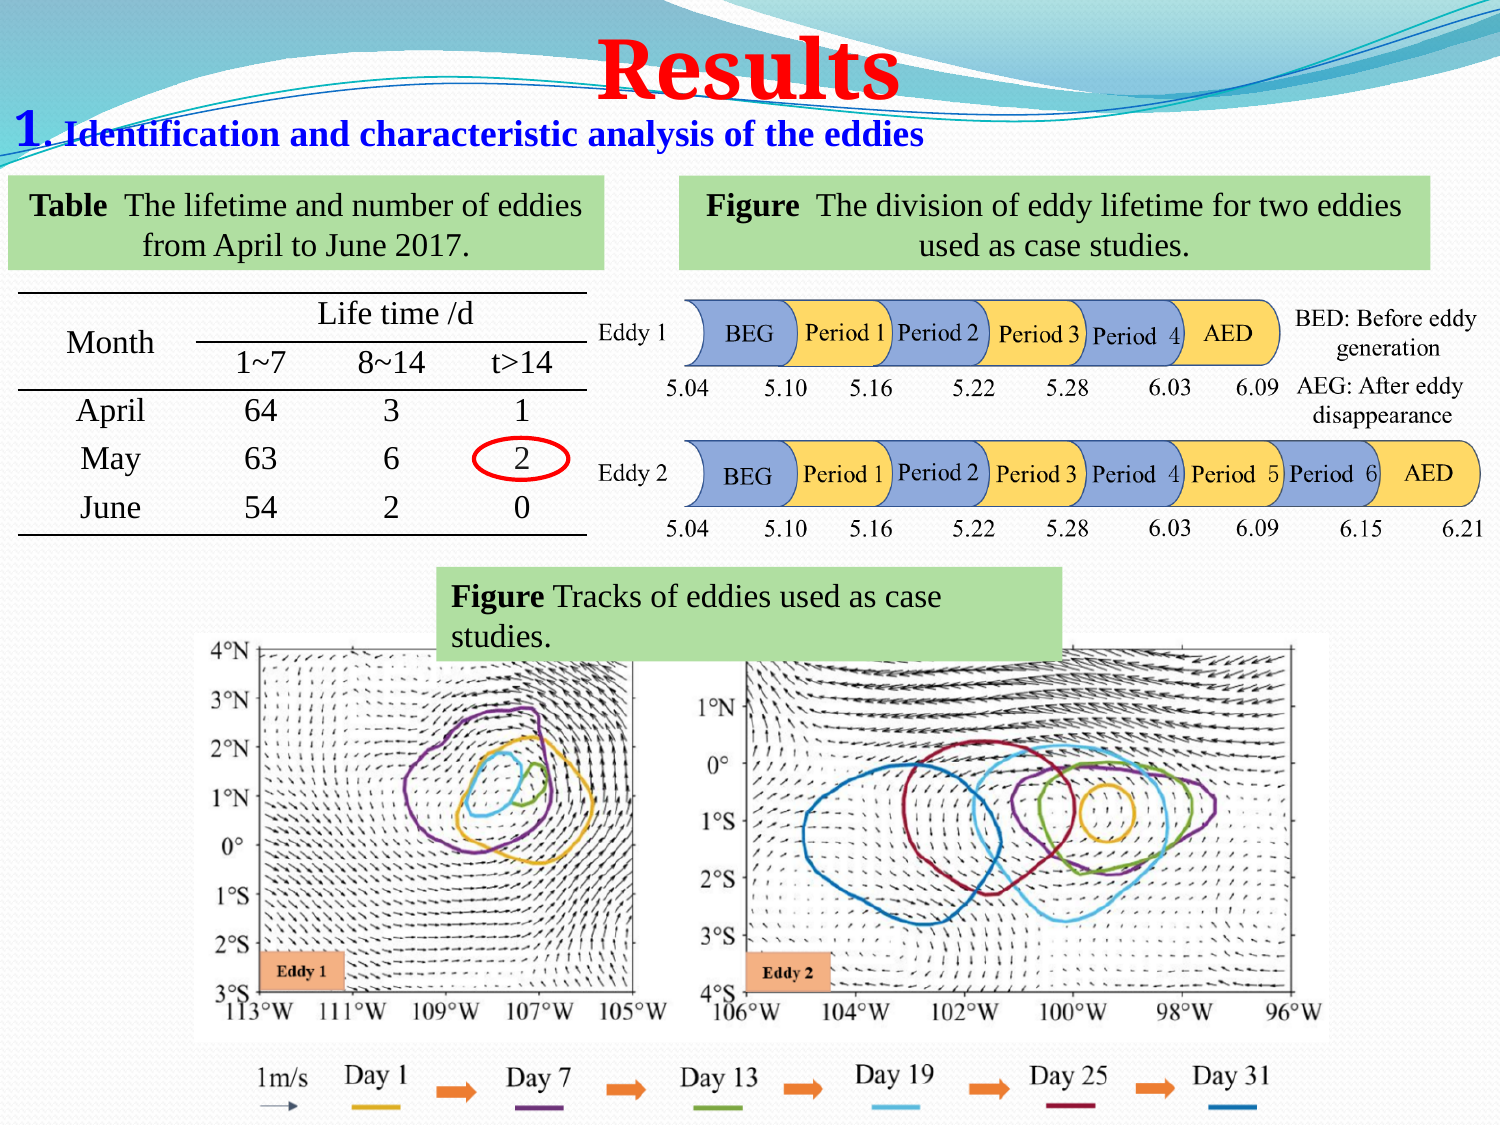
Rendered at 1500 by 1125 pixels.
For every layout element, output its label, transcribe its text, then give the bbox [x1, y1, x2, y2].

table_cell June [18, 487, 196, 534]
text_box Table The lifetime and number of eddies from April to June 2017. [8, 175, 605, 271]
table_cell 63 [196, 438, 326, 487]
table_cell 2 [457, 438, 575, 487]
table_cell 0.6~1 [575, 296, 581, 341]
text_box Figure Tracks of eddies used as case studies. [436, 566, 1063, 632]
text_box Figure The division of eddy lifetime for two eddies used as case studies. [679, 175, 1431, 271]
table_cell 8~14 [326, 343, 457, 389]
table_cell April [18, 391, 196, 438]
text_box Results [259, 9, 1240, 88]
table_cell 0 [457, 487, 575, 534]
table_header Month [18, 294, 196, 389]
table_cell 2 [326, 487, 457, 534]
text_box [471, 435, 571, 482]
table_header Life time /d [196, 294, 581, 341]
table_cell 1~7 [196, 343, 326, 389]
table_cell 1 [457, 391, 575, 438]
text_box 1. Identification and characteristic analysis of the eddies [0, 88, 1463, 164]
table_cell 64 [196, 391, 326, 438]
picture [194, 633, 1329, 1116]
table_cell t>14 [457, 343, 575, 389]
table_cell 54 [196, 487, 326, 534]
table_cell 6 [326, 438, 457, 487]
table_cell 3 [326, 391, 457, 438]
picture [581, 293, 1500, 558]
table_cell May [18, 438, 196, 487]
